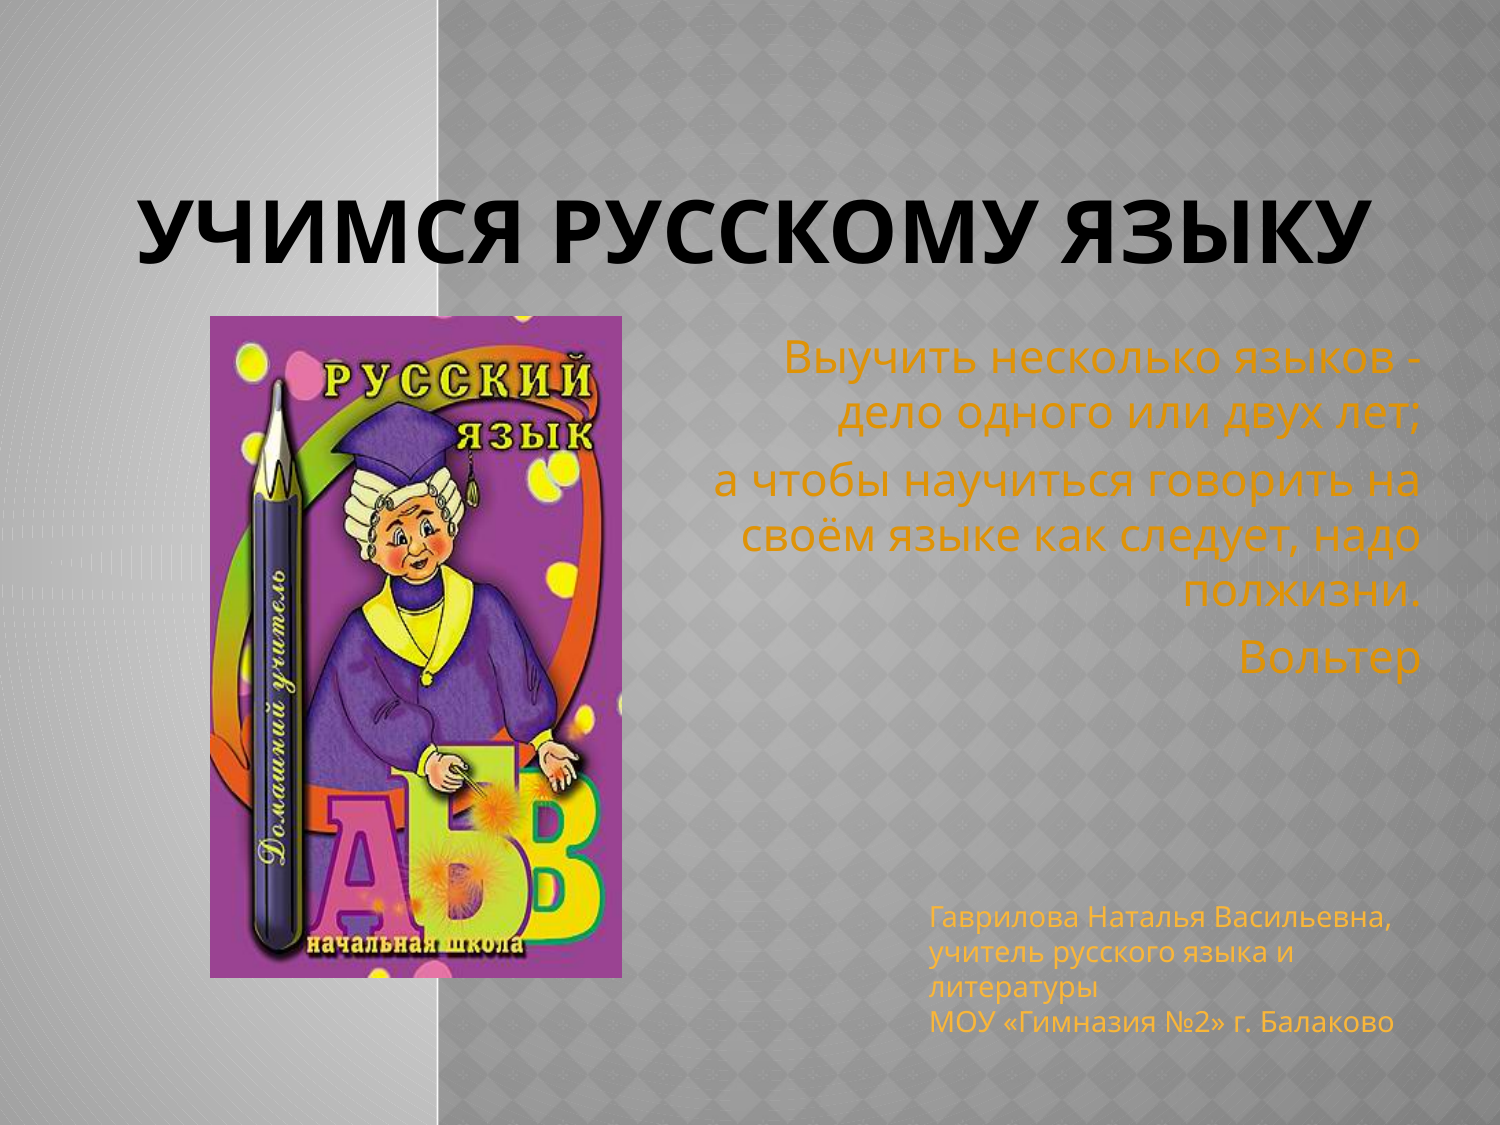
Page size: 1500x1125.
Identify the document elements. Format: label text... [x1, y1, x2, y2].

subtitle Выучить несколько языков - дело одного или двух лет; а чтобы научиться говорить на своём языке как следует, надо полжизни. Вольтер [679, 328, 1430, 997]
text_box Гаврилова Наталья Васильевна, учитель русского языка и литературы МОУ «Гимназия №2» г. Балаково [914, 890, 1477, 1081]
title Учимся русскому языку [105, 82, 1381, 282]
picture [210, 315, 622, 978]
